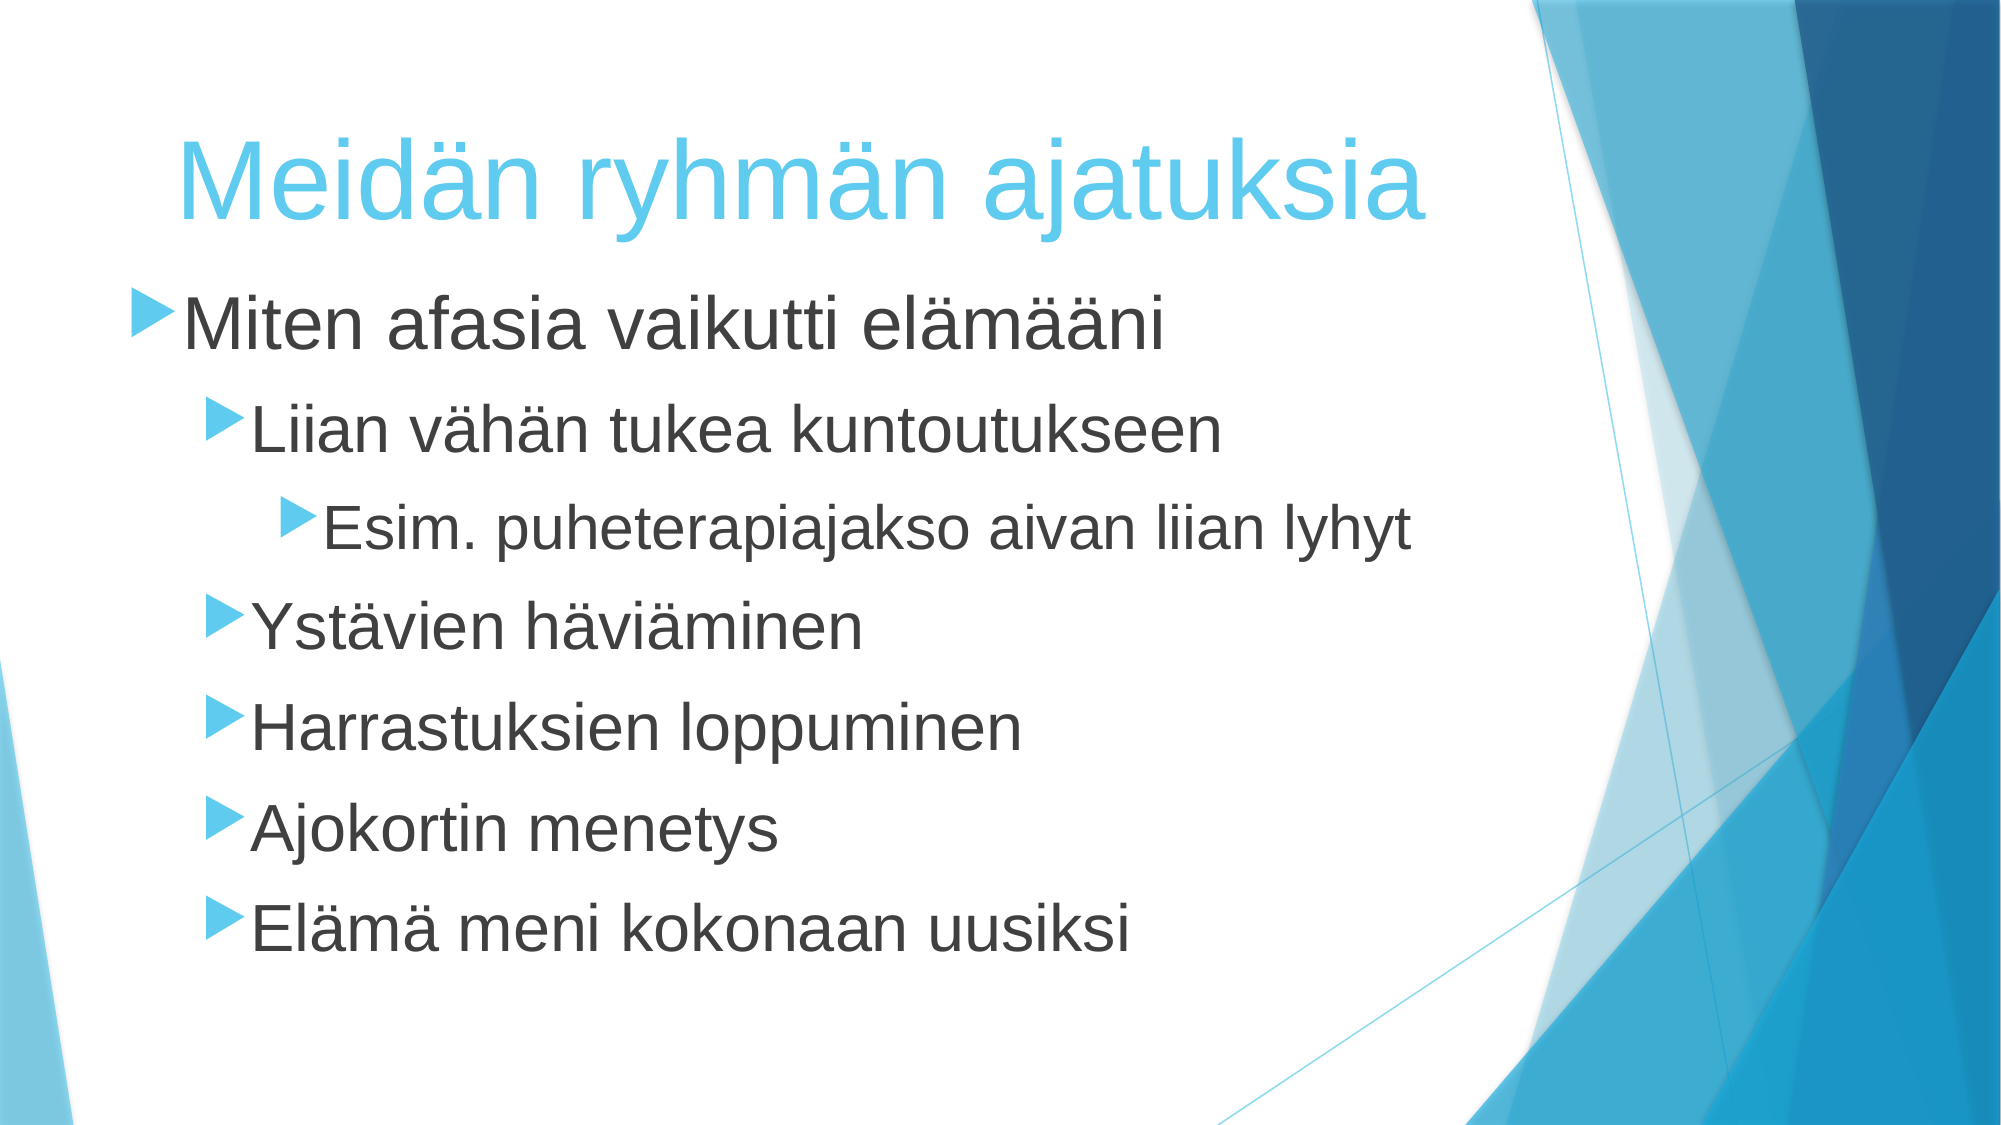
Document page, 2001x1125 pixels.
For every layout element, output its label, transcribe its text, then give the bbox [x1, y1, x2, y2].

list Miten afasia vaikutti elämääni Liian vähän tukea kuntoutukseen Esim. puheterapiajakso aivan liian lyhyt Ystävien häviäminen Harrastuksien loppuminen Ajokortin menetys Elämä meni kokonaan uusiksi [111, 267, 1522, 1063]
title Meidän ryhmän ajatuksia [111, 99, 1522, 267]
